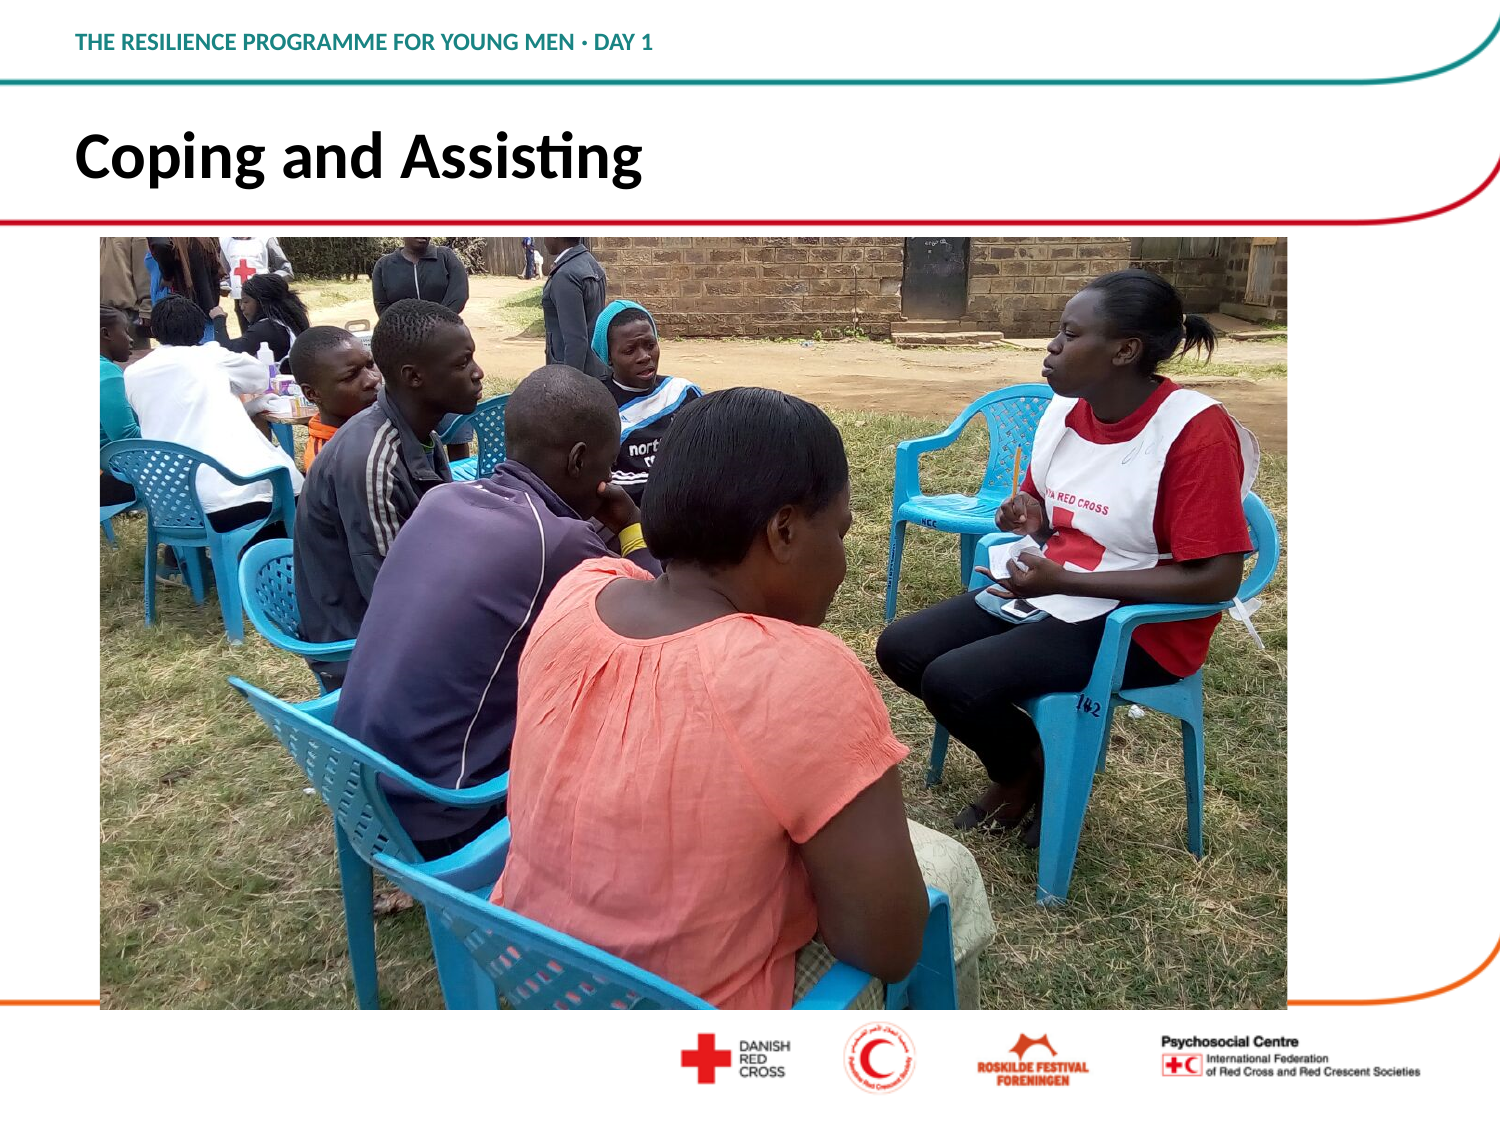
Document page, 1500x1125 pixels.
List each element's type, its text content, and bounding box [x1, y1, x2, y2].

picture [0, 0, 1500, 1125]
title Coping and Assisting [75, 81, 1425, 224]
